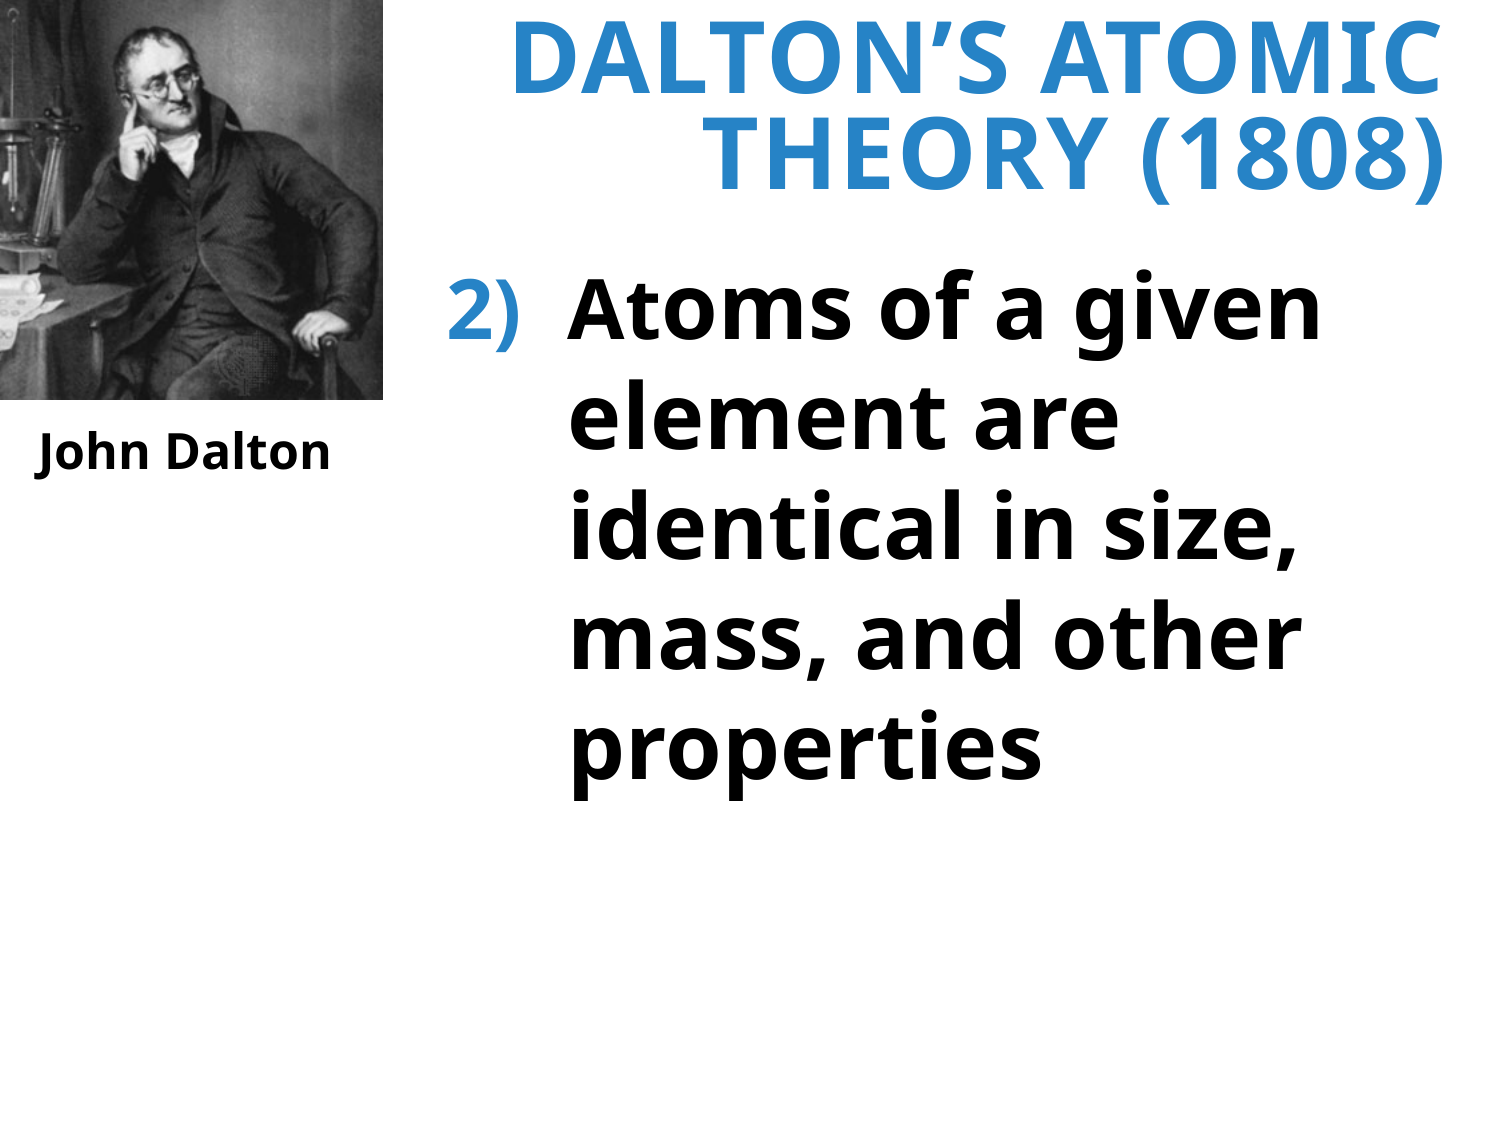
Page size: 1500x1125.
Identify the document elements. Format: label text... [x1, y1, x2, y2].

text_box John Dalton [23, 412, 347, 488]
picture [0, 0, 383, 401]
title Dalton’s Atomic Theory (1808) [399, 62, 1463, 163]
text_box Atoms of a given element are identical in size, mass, and other properties [431, 240, 1432, 805]
